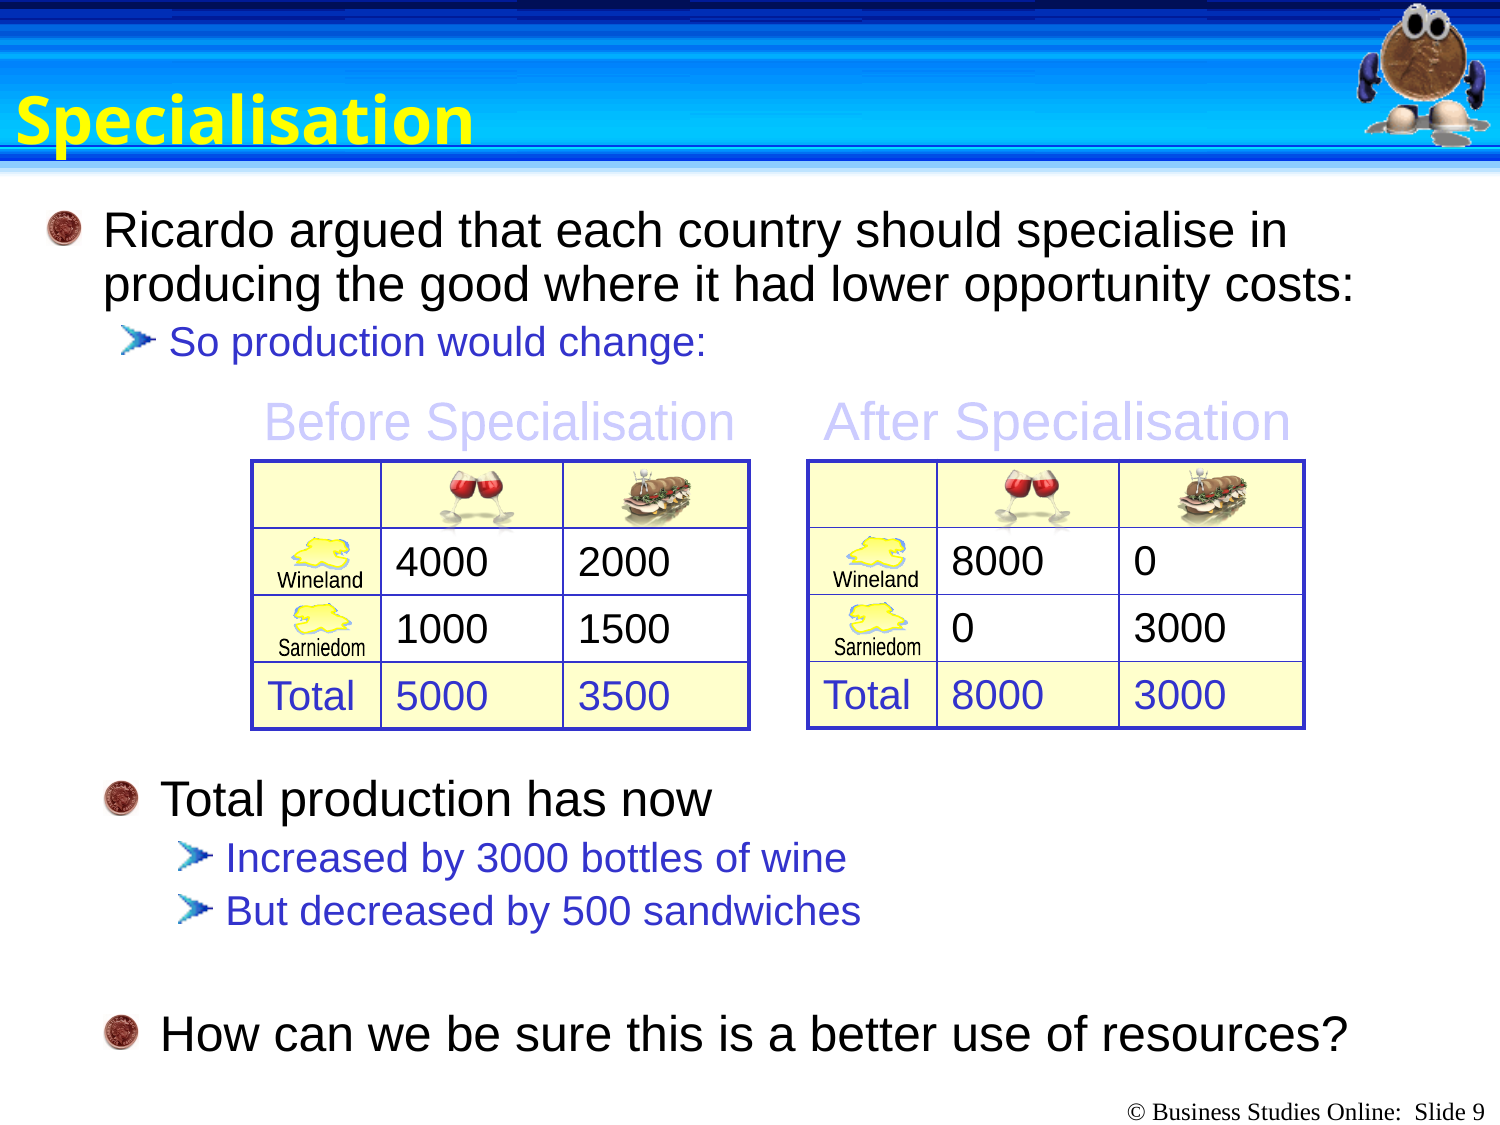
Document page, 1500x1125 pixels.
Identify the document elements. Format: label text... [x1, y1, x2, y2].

table_cell Total [810, 662, 936, 726]
table_header [564, 463, 618, 527]
table_cell [810, 595, 936, 661]
picture [0, 0, 1500, 185]
title Specialisation [0, 42, 1276, 193]
table_header [382, 463, 562, 527]
table_cell 2000 [564, 529, 747, 594]
table_header [810, 463, 936, 527]
table_cell 8000 [938, 528, 1118, 594]
picture [178, 894, 213, 924]
picture [436, 469, 518, 537]
text_box Ricardo argued that each country should specialise in producing the good where it had lower opportunity costs: So production would change: [31, 196, 1418, 267]
table_header [938, 463, 1118, 527]
table_cell 1500 [564, 596, 747, 661]
table_header [254, 463, 380, 527]
table_cell 5000 [382, 663, 562, 727]
table_cell Total [254, 663, 380, 727]
table_header [1120, 463, 1173, 527]
picture [121, 325, 156, 355]
table_cell 3000 [1120, 595, 1302, 661]
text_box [277, 536, 363, 589]
picture [616, 465, 699, 530]
table_cell 8000 [938, 662, 1118, 726]
table_cell 0 [1120, 528, 1302, 594]
text_box Total production has now Increased by 3000 bottles of wine But decreased by 500 sandwiches How can we be sure this is a better use of resources? [88, 766, 1376, 836]
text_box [834, 602, 921, 656]
table_cell 1000 [382, 596, 562, 661]
table_cell 0 [938, 595, 1118, 661]
table_header [1252, 463, 1302, 527]
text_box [832, 536, 918, 588]
picture [178, 841, 213, 871]
picture [103, 1014, 139, 1050]
table_cell 4000 [382, 529, 562, 594]
table_cell 3000 [1120, 662, 1302, 726]
picture [1172, 464, 1254, 529]
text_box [278, 602, 365, 657]
picture [103, 780, 139, 816]
table_cell [254, 596, 380, 661]
picture [992, 468, 1074, 536]
table_header [696, 463, 747, 527]
table_cell 3500 [564, 663, 747, 727]
table_cell [254, 529, 380, 594]
picture [46, 210, 82, 246]
table_cell [810, 528, 936, 594]
